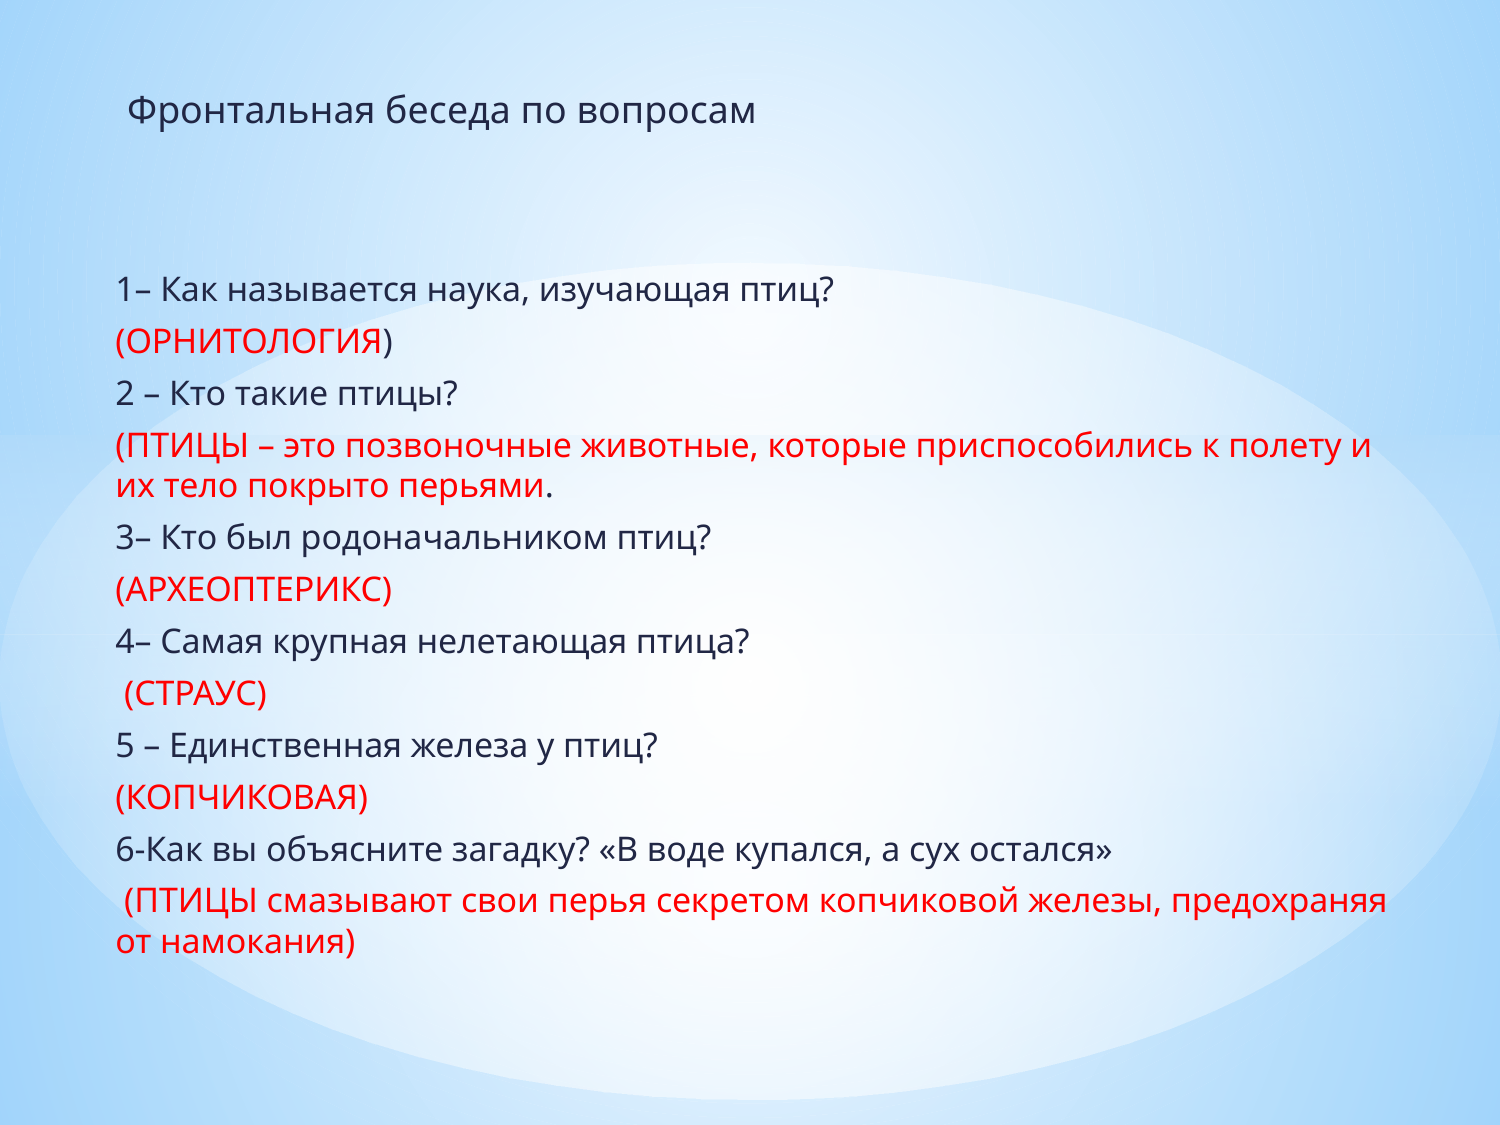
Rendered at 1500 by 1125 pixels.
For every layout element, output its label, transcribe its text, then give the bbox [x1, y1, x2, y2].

title Фронтальная беседа по вопросам [112, 78, 1312, 185]
subtitle 1– Как называется наука, изучающая птиц? (ОРНИТОЛОГИЯ) 2 – Кто такие птицы? (ПТИЦЫ – это позвоночные животные, которые приспособились к полету и их тело покрыто перьями. 3– Кто был родоначальником птиц? (АРХЕОПТЕРИКС) 4– Самая крупная нелетающая птица? (СТРАУС) 5 – Единственная железа у птиц? (КОПЧИКОВАЯ) 6-Как вы объясните загадку? «В воде купался, а сух остался» (ПТИЦЫ смазывают свои перья секретом копчиковой железы, предохраняя от намокания) [100, 208, 1424, 974]
